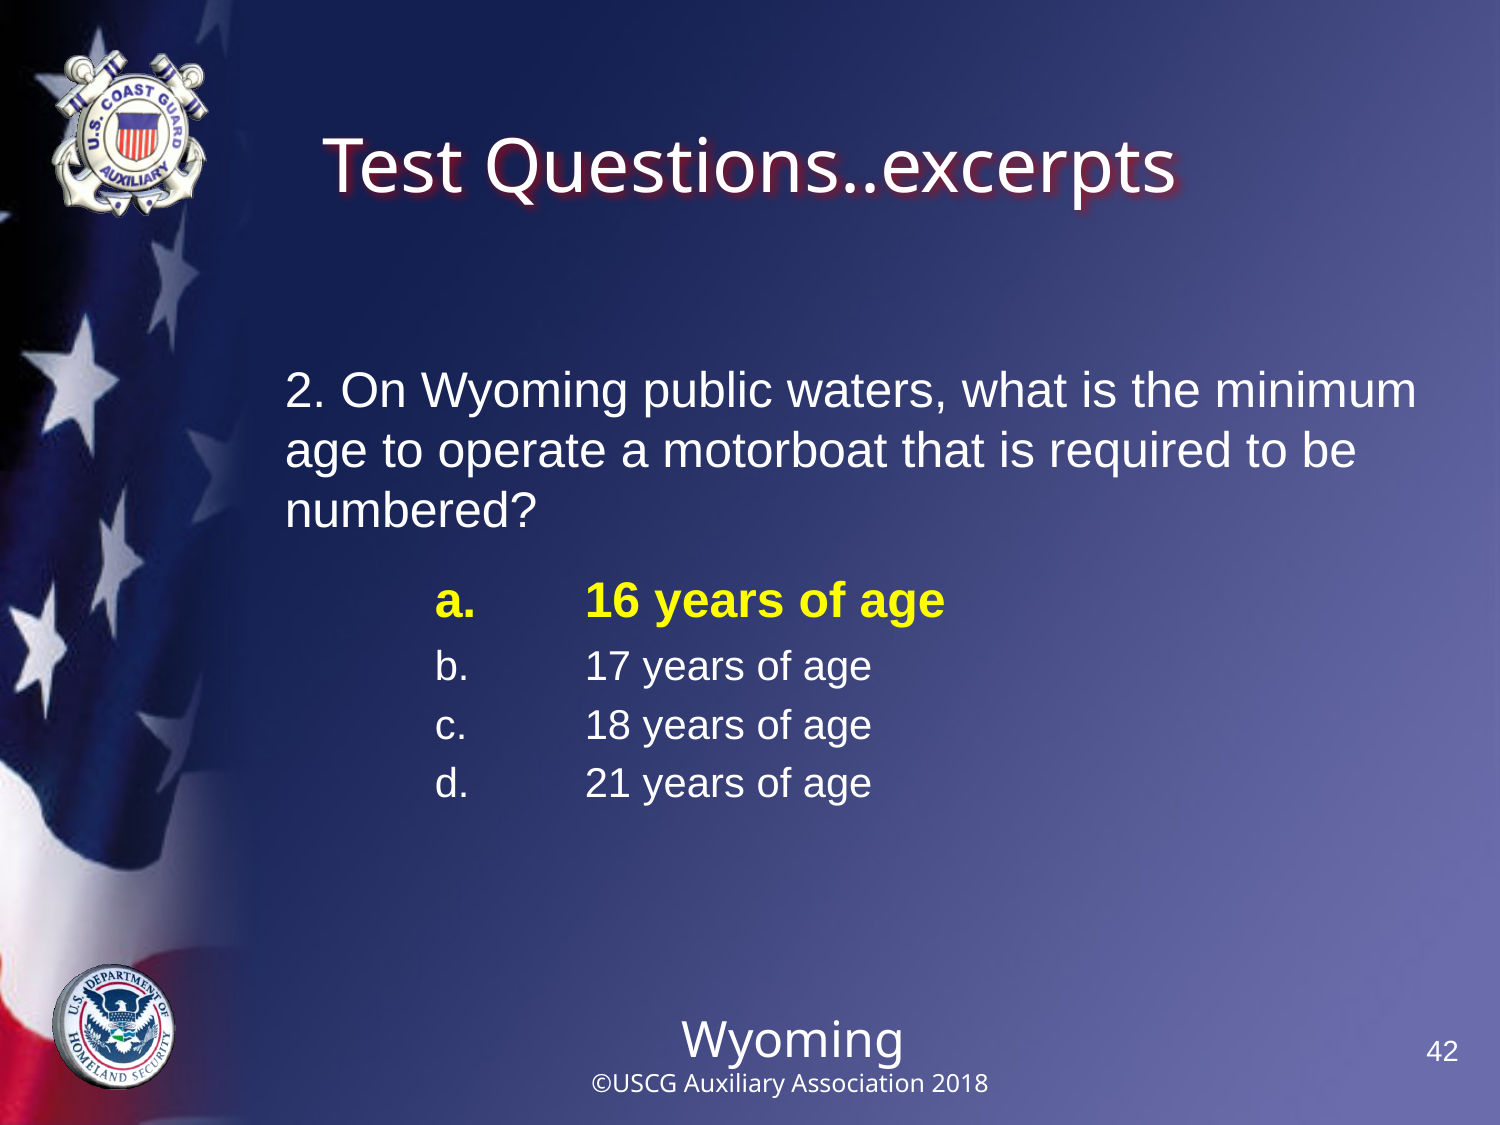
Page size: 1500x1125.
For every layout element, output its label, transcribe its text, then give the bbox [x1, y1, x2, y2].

footer Wyoming ©USCG Auxiliary Association 2018 [512, 999, 1075, 1100]
slide_number 42 [1161, 1025, 1474, 1100]
list 2. On Wyoming public waters, what is the minimum age to operate a motorboat that is required to be numbered? a. 16 years of age b. 17 years of age c. 18 years of age d. 21 years of age [269, 350, 1495, 1025]
title Test Questions..excerpts [112, 68, 1388, 257]
picture [0, 0, 1500, 1125]
